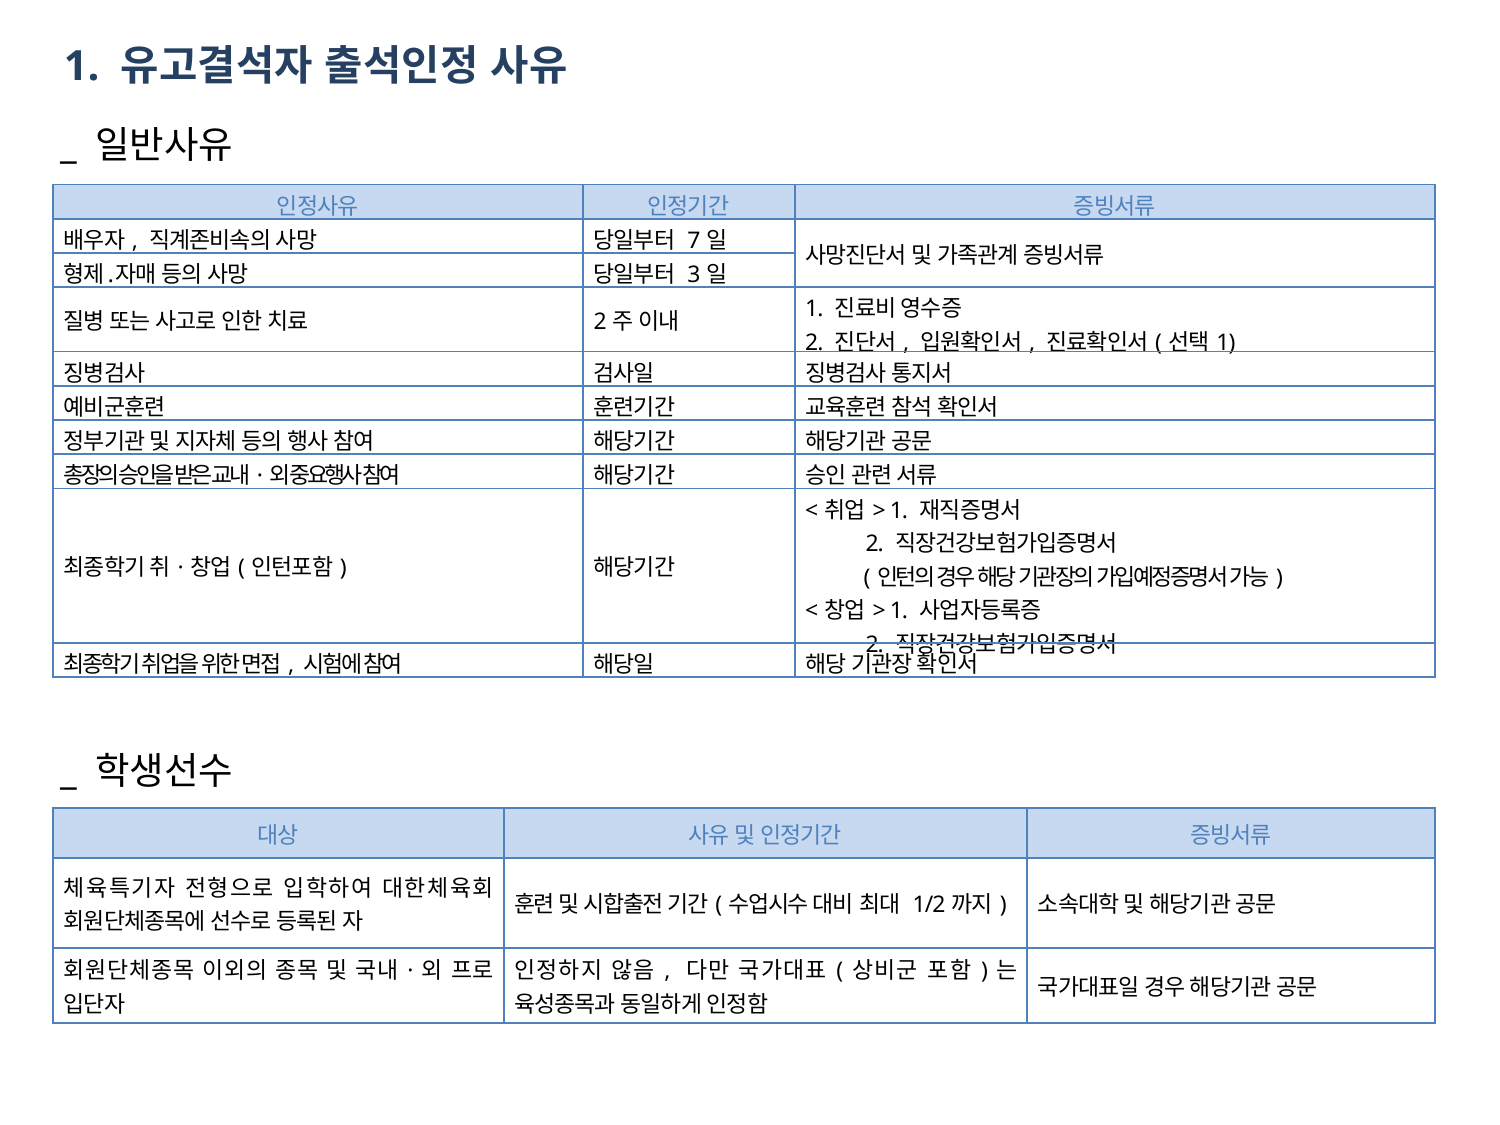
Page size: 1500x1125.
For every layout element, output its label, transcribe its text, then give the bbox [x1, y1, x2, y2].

table_cell 훈련기간 [584, 387, 794, 419]
table_cell 해당 기관장 확인서 [796, 644, 1434, 676]
table_header 대상 [54, 809, 503, 857]
table_cell 회원단체종목 이외의 종목 및 국내·외 프로 입단자 [54, 949, 503, 1022]
table_cell 해당기간 [584, 489, 794, 642]
table_cell 국가대표일 경우 해당기관 공문 [1028, 949, 1434, 1022]
table_header 증빙서류 [796, 185, 1434, 218]
table_cell 사망진단서 및 가족관계 증빙서류 [796, 220, 1434, 286]
table_cell 1. 진료비 영수증 2. 진단서, 입원확인서, 진료확인서(선택1) [796, 288, 1434, 351]
table_cell 2주 이내 [584, 288, 794, 351]
table_header 사유 및 인정기간 [505, 809, 1026, 857]
table_cell 질병 또는 사고로 인한 치료 [54, 288, 582, 351]
table_cell 검사일 [584, 352, 794, 385]
table_cell 소속대학 및 해당기관 공문 [1028, 859, 1434, 947]
table_cell 인정하지 않음, 다만 국가대표(상비군 포함)는 육성종목과 동일하게 인정함 [505, 949, 1026, 1022]
table_header 증빙서류 [1028, 809, 1434, 857]
table_cell 당일부터 3일 [584, 254, 794, 286]
text_box _ 학생선수 [45, 739, 249, 800]
table_header 인정기간 [584, 185, 794, 218]
table_cell <취업> 1. 재직증명서 2. 직장건강보험가입증명서 (인턴의 경우 해당 기관장의 가입예정증명서 가능) <창업> 1. 사업자등록증 2. 직장건강보험가입증명서 [796, 489, 1434, 642]
table_cell 정부기관 및 지자체 등의 행사 참여 [54, 421, 582, 453]
table_cell 훈련 및 시합출전 기간(수업시수 대비 최대 1/2까지) [505, 859, 1026, 947]
table_cell 징병검사 [54, 352, 582, 385]
table_cell 승인 관련 서류 [796, 455, 1434, 488]
table_cell 교육훈련 참석 확인서 [796, 387, 1434, 419]
table_cell 최종학기 취업을 위한 면접, 시험에 참여 [54, 644, 582, 676]
table_cell 총장의 승인을 받은 교내·외 중요행사 참여 [54, 455, 582, 488]
text_box _ 일반사유 [45, 113, 249, 174]
table_cell 해당기간 [584, 421, 794, 453]
text_box 1. 유고결석자 출석인정 사유 [49, 30, 583, 96]
table_cell 배우자, 직계존비속의 사망 [54, 220, 582, 252]
table_cell 해당기관 공문 [796, 421, 1434, 453]
table_header 인정사유 [54, 185, 582, 218]
table_cell 체육특기자 전형으로 입학하여 대한체육회 회원단체종목에 선수로 등록된 자 [54, 859, 503, 947]
table_cell 당일부터 7일 [584, 220, 794, 252]
table_cell 예비군훈련 [54, 387, 582, 419]
table_cell 최종학기 취·창업(인턴포함) [54, 489, 582, 642]
table_cell 해당일 [584, 644, 794, 676]
table_cell 해당기간 [584, 455, 794, 488]
table_cell 형제․자매 등의 사망 [54, 254, 582, 286]
table_cell 징병검사 통지서 [796, 352, 1434, 385]
